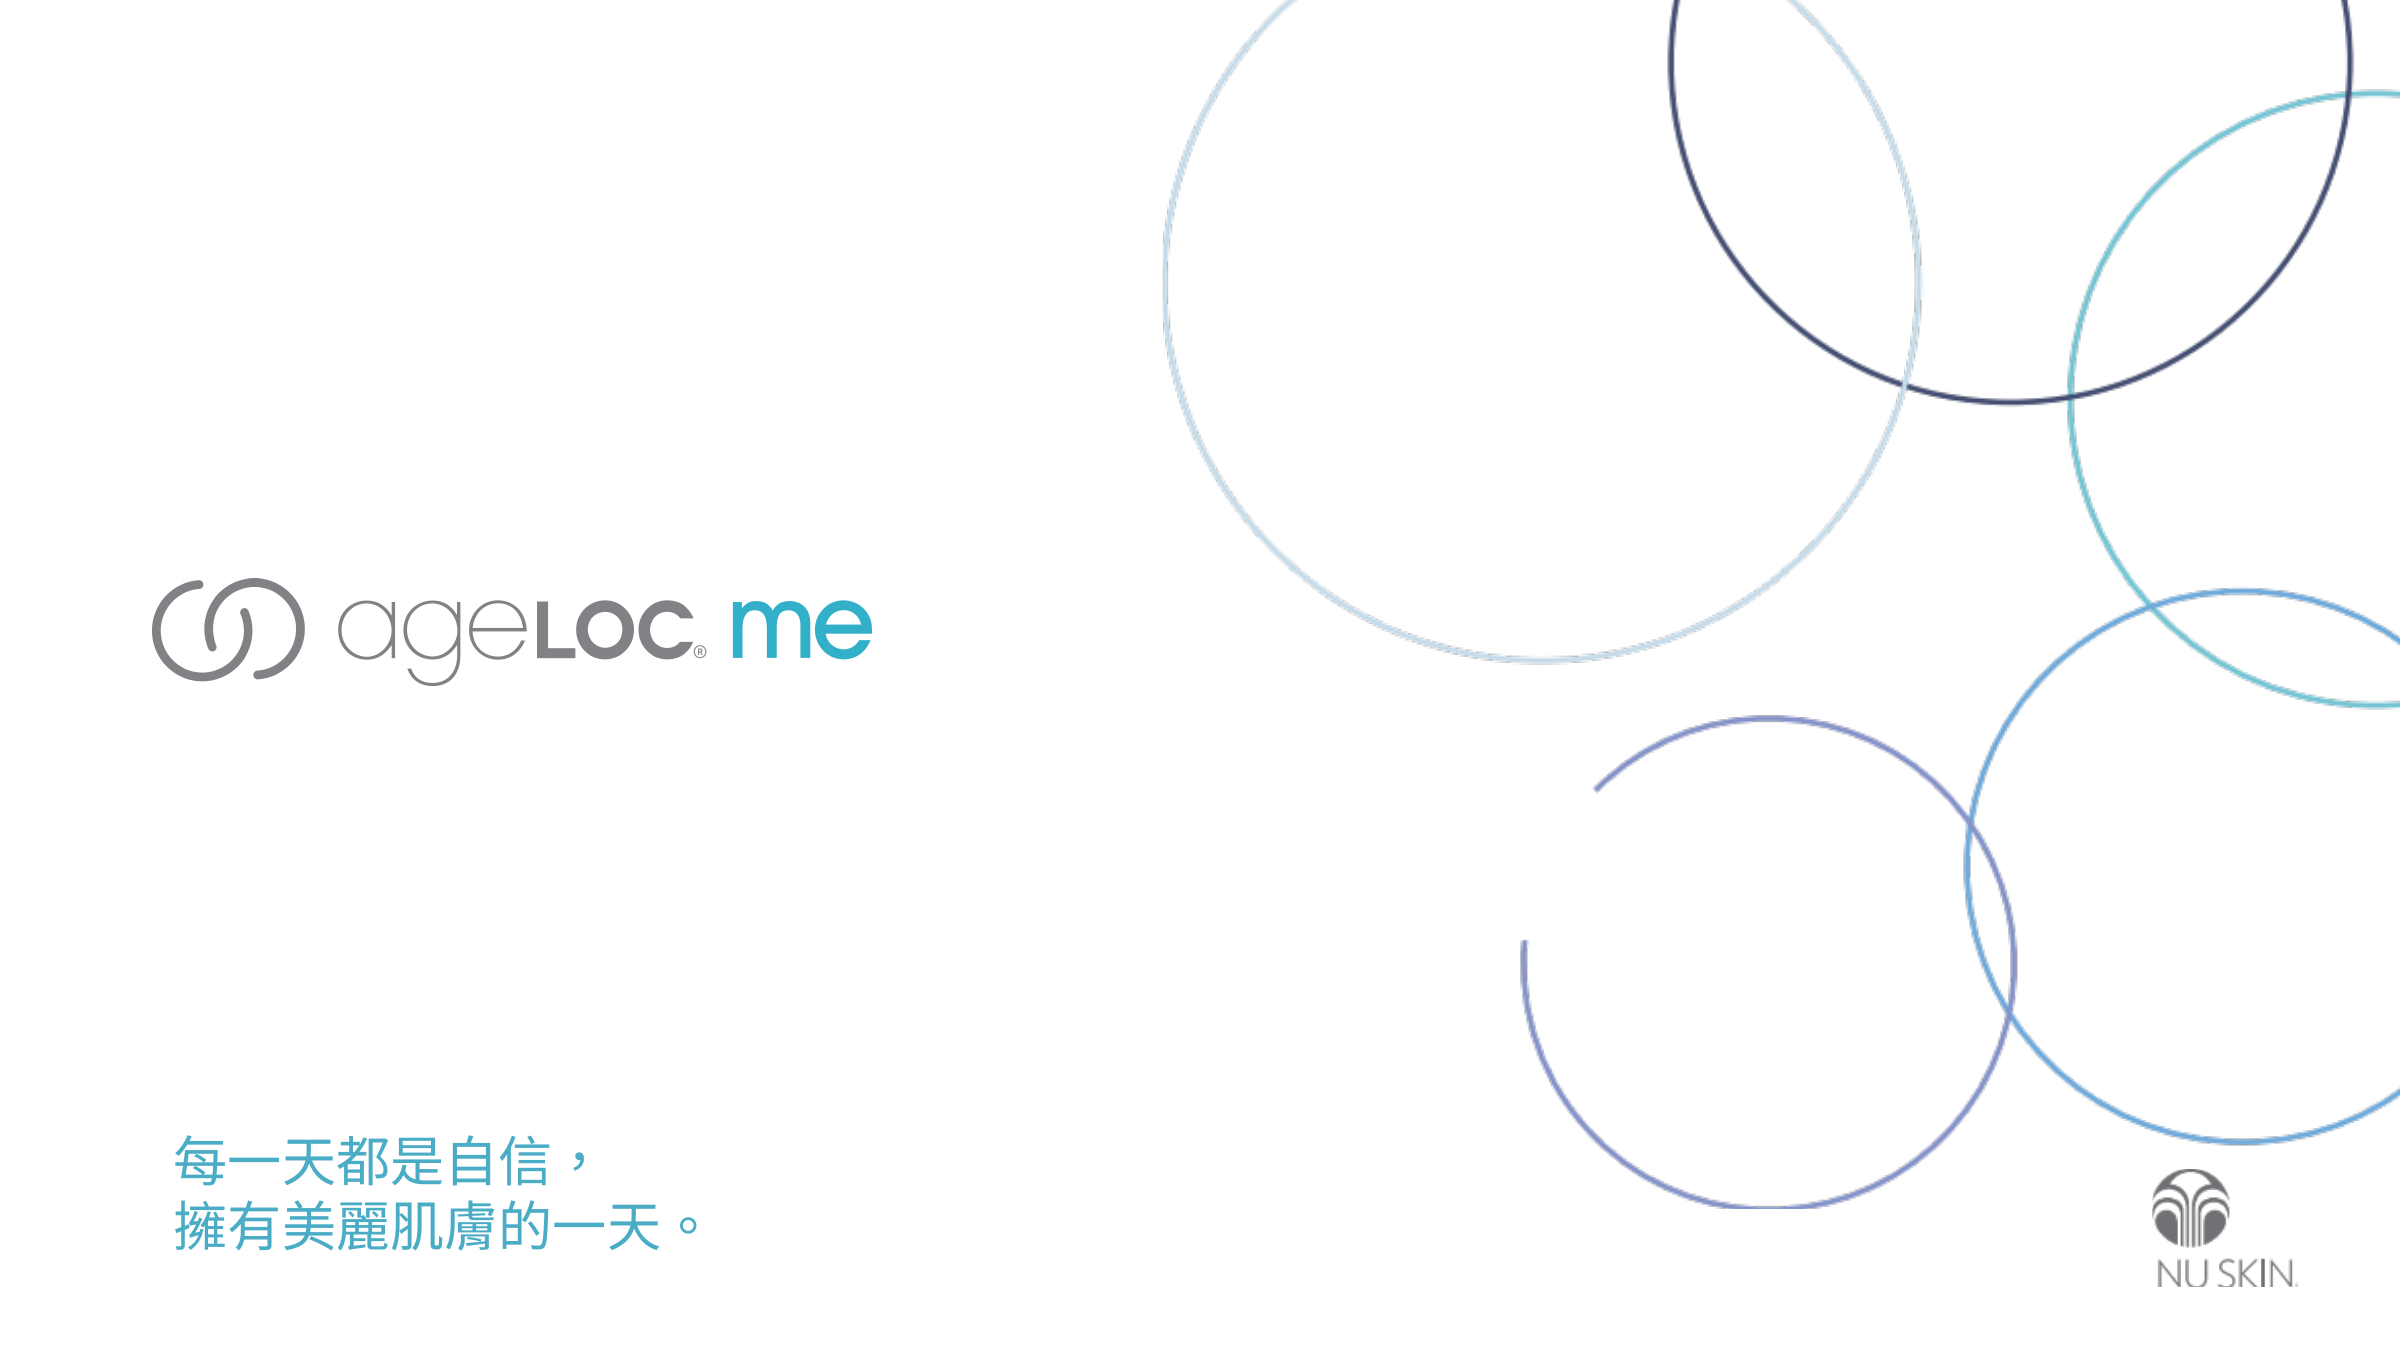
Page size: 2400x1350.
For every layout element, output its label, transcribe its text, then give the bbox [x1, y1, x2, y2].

picture [151, 578, 872, 686]
text_box 每一天都是自信， 擁有美麗肌膚的一天。 [152, 1098, 1502, 1286]
picture [1162, 0, 2400, 1287]
